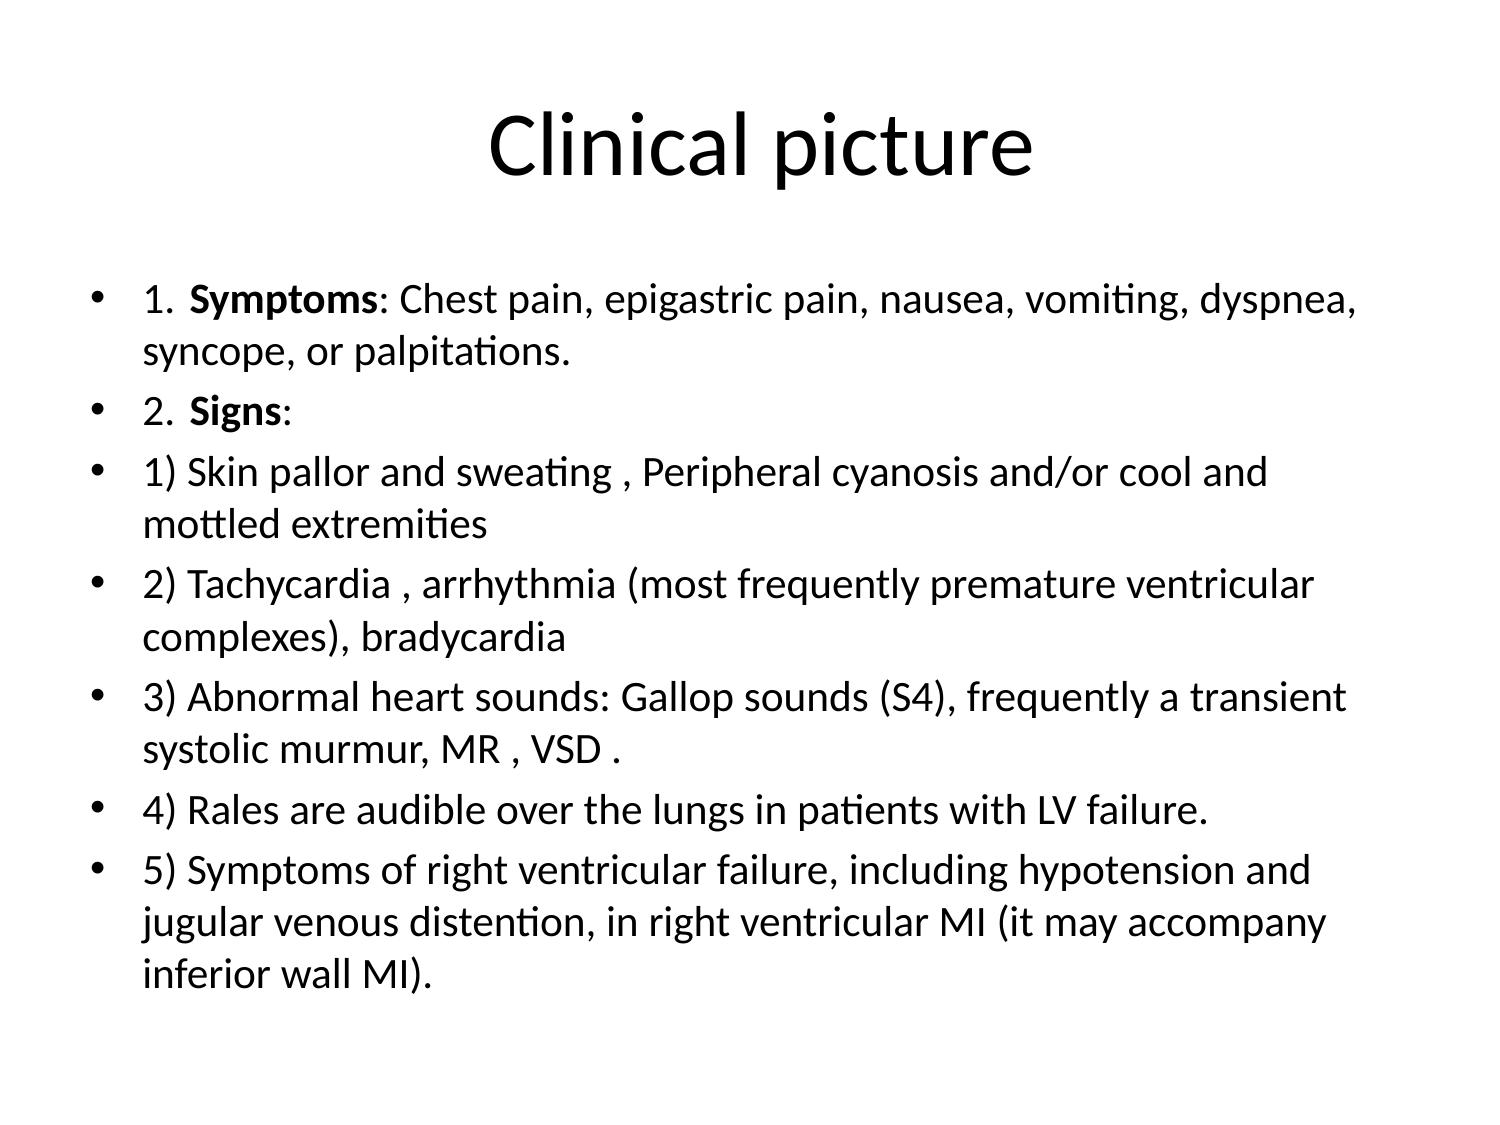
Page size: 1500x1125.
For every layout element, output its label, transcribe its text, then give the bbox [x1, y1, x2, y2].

title Clinical picture [75, 45, 1425, 233]
list 1. Symptoms: Chest pain, epigastric pain, nausea, vomiting, dyspnea, syncope, or palpitations. 2. Signs: 1) Skin pallor and sweating , Peripheral cyanosis and/or cool and mottled extremities 2) Tachycardia , arrhythmia (most frequently premature ventricular complexes), bradycardia 3) Abnormal heart sounds: Gallop sounds (S4), frequently a transient systolic murmur, MR , VSD . 4) Rales are audible over the lungs in patients with LV failure. 5) Symptoms of right ventricular failure, including hypotension and jugular venous distention, in right ventricular MI (it may accompany inferior wall MI). [75, 262, 1425, 1005]
